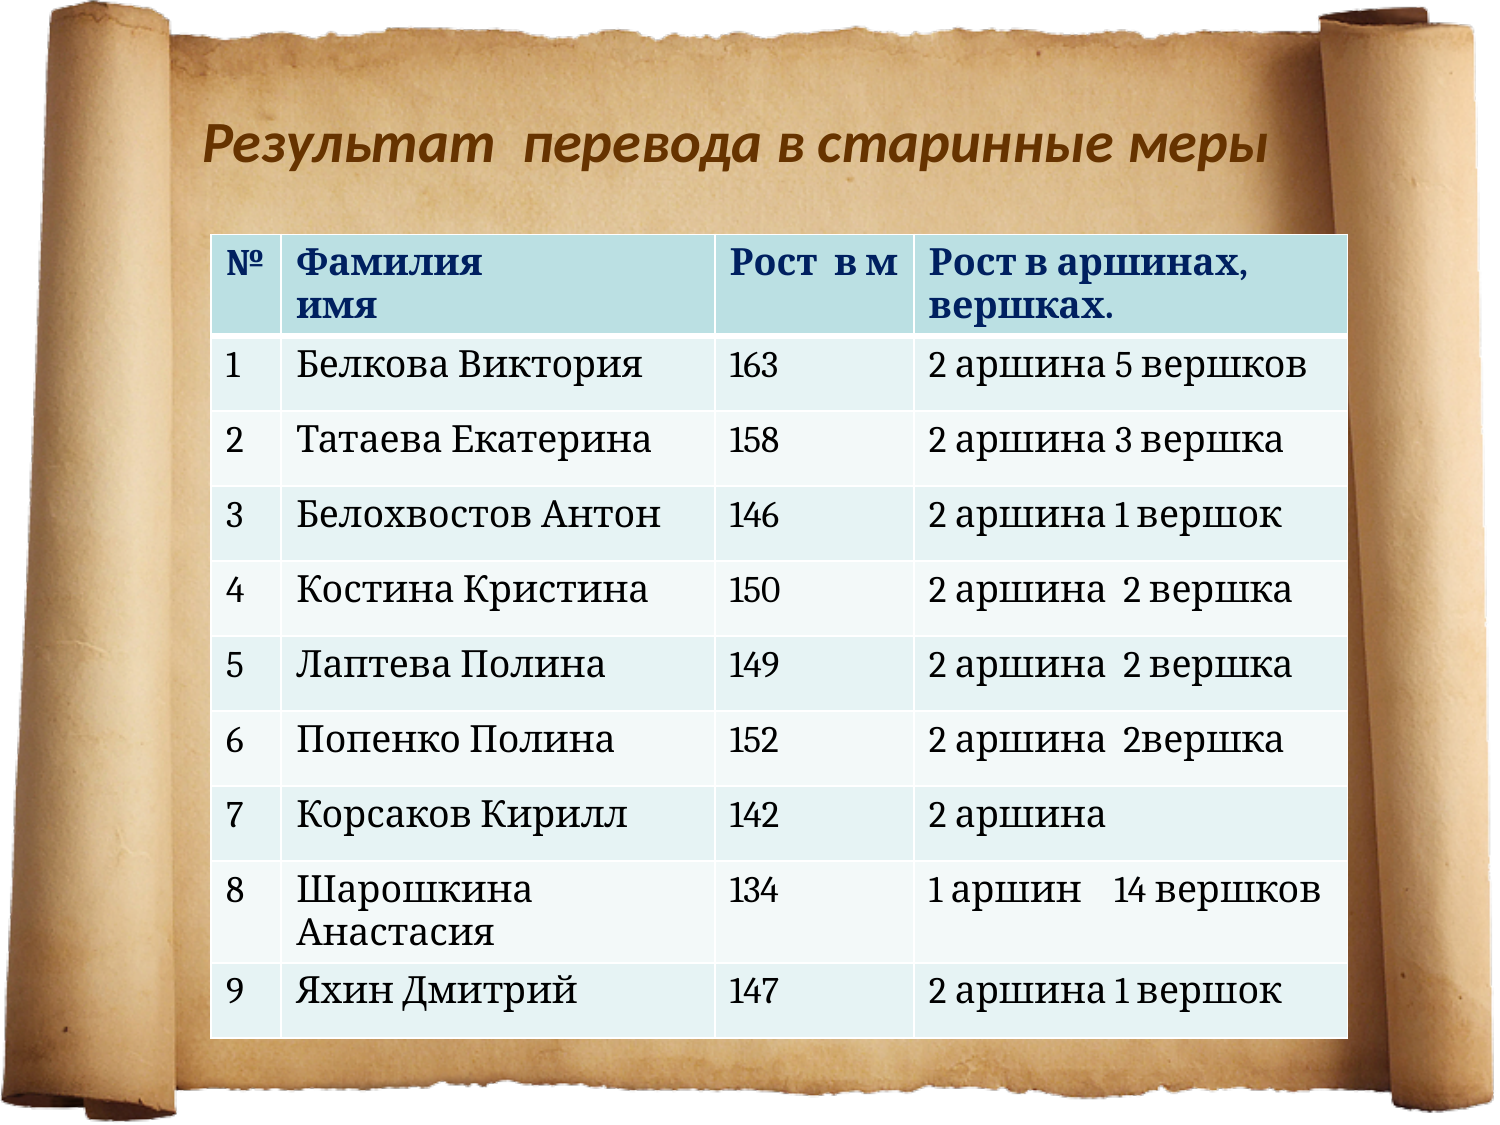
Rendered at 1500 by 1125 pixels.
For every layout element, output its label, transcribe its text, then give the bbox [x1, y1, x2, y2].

table_cell Белохвостов Антон [282, 487, 714, 560]
table_cell 2 аршина 1 вершок [915, 487, 1347, 560]
table_cell 6 [212, 712, 280, 785]
table_cell 9 [212, 964, 280, 1037]
table_cell 147 [716, 964, 913, 1037]
table_cell 3 [212, 487, 280, 560]
table_cell 2 аршина 2 вершка [915, 637, 1347, 710]
table_cell 2 аршина 2 вершка [915, 562, 1347, 635]
table_cell Костина Кристина [282, 562, 714, 635]
table_cell 2 аршина [915, 787, 1347, 860]
picture [0, 0, 1500, 1125]
table_cell Яхин Дмитрий [282, 964, 714, 1037]
table_cell 163 [716, 339, 913, 410]
table_cell Корсаков Кирилл [282, 787, 714, 860]
table_cell 2 аршина 1 вершок [915, 964, 1347, 1037]
title Результат перевода в старинные меры [187, 44, 1360, 233]
table_cell 150 [716, 562, 913, 635]
table_cell 142 [716, 787, 913, 860]
table_cell Татаева Екатерина [282, 412, 714, 485]
table_header Фамилия имя [282, 235, 714, 333]
table_cell 2 аршина 5 вершков [915, 339, 1347, 410]
table_header Рост в м [716, 235, 913, 333]
table_cell Белкова Виктория [282, 339, 714, 410]
table_cell 149 [716, 637, 913, 710]
table_cell Попенко Полина [282, 712, 714, 785]
table_cell 158 [716, 412, 913, 485]
table_cell 2 [212, 412, 280, 485]
table_cell 5 [212, 637, 280, 710]
table_cell 146 [716, 487, 913, 560]
table_cell 8 [212, 862, 280, 962]
table_cell 1 аршин 14 вершков [915, 862, 1347, 962]
table_header Рост в аршинах, вершках. [915, 235, 1347, 333]
table_cell 4 [212, 562, 280, 635]
table_cell 7 [212, 787, 280, 860]
table_cell 2 аршина 3 вершка [915, 412, 1347, 485]
table_cell 1 [212, 339, 280, 410]
table_cell 2 аршина 2вершка [915, 712, 1347, 785]
table_cell Шарошкина Анастасия [282, 862, 714, 962]
table_cell 152 [716, 712, 913, 785]
table_cell Лаптева Полина [282, 637, 714, 710]
table_cell 134 [716, 862, 913, 962]
table_header № [212, 235, 280, 333]
